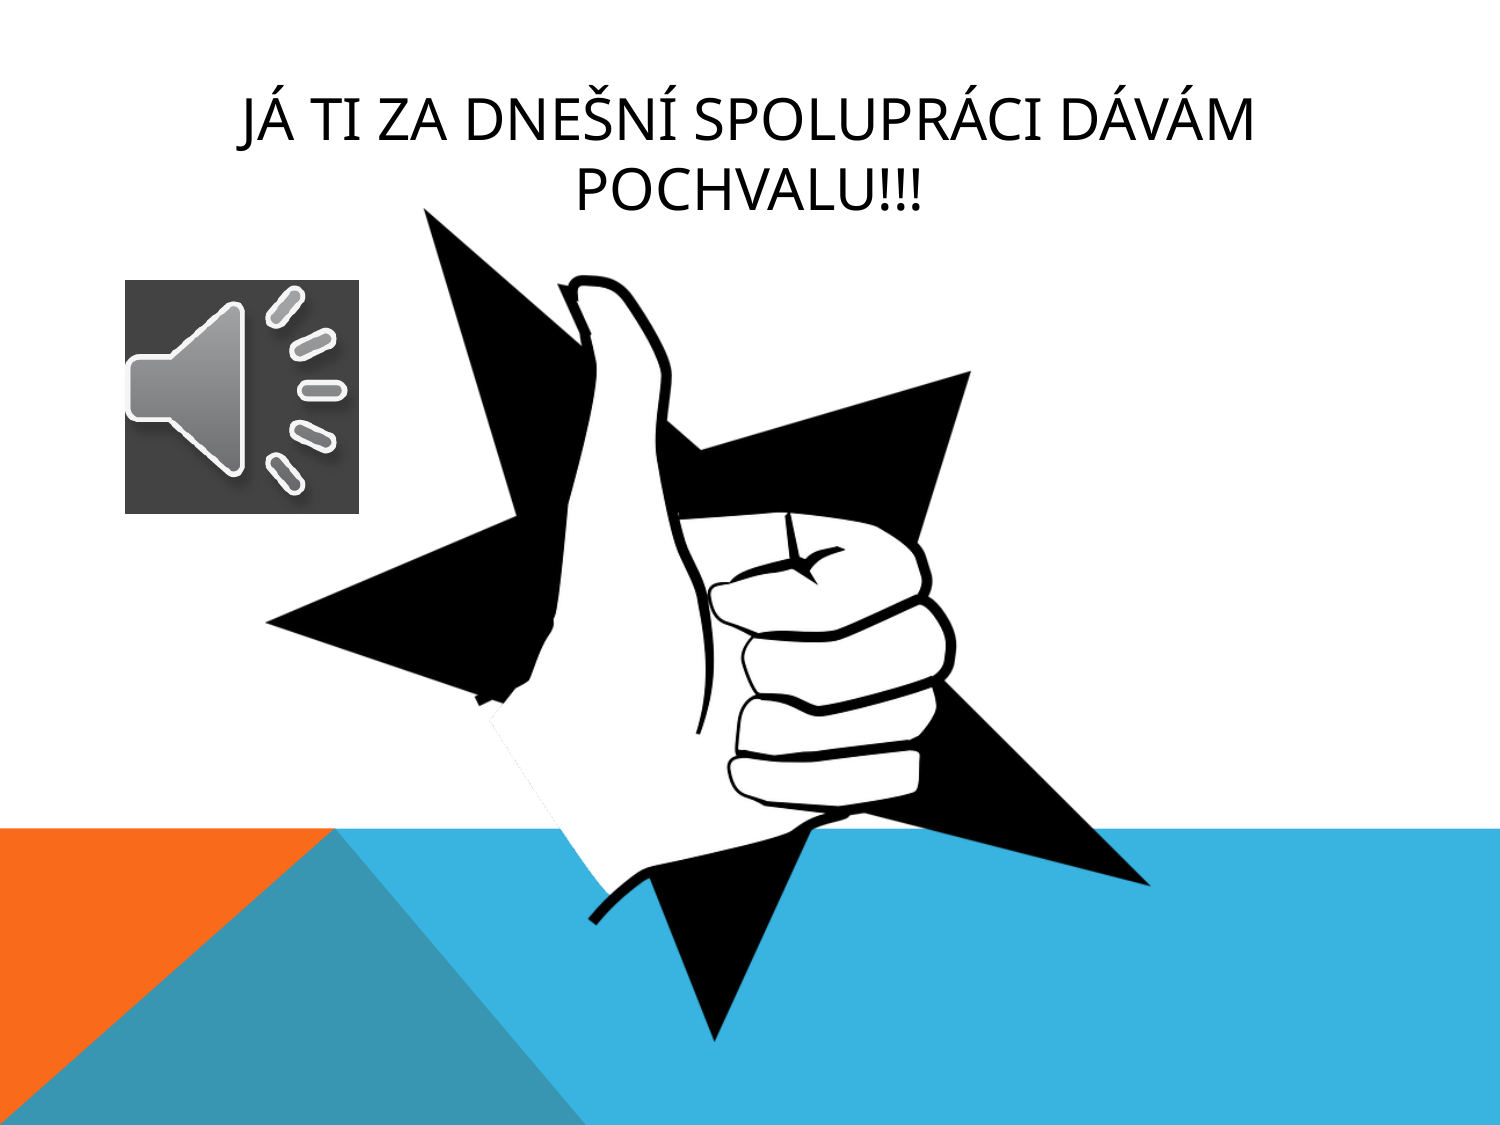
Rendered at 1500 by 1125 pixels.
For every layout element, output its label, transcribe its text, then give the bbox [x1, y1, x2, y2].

picture [123, 207, 1151, 1043]
title Já ti za dnešní spolupráci dávám pochvalu!!! [135, 60, 1365, 244]
